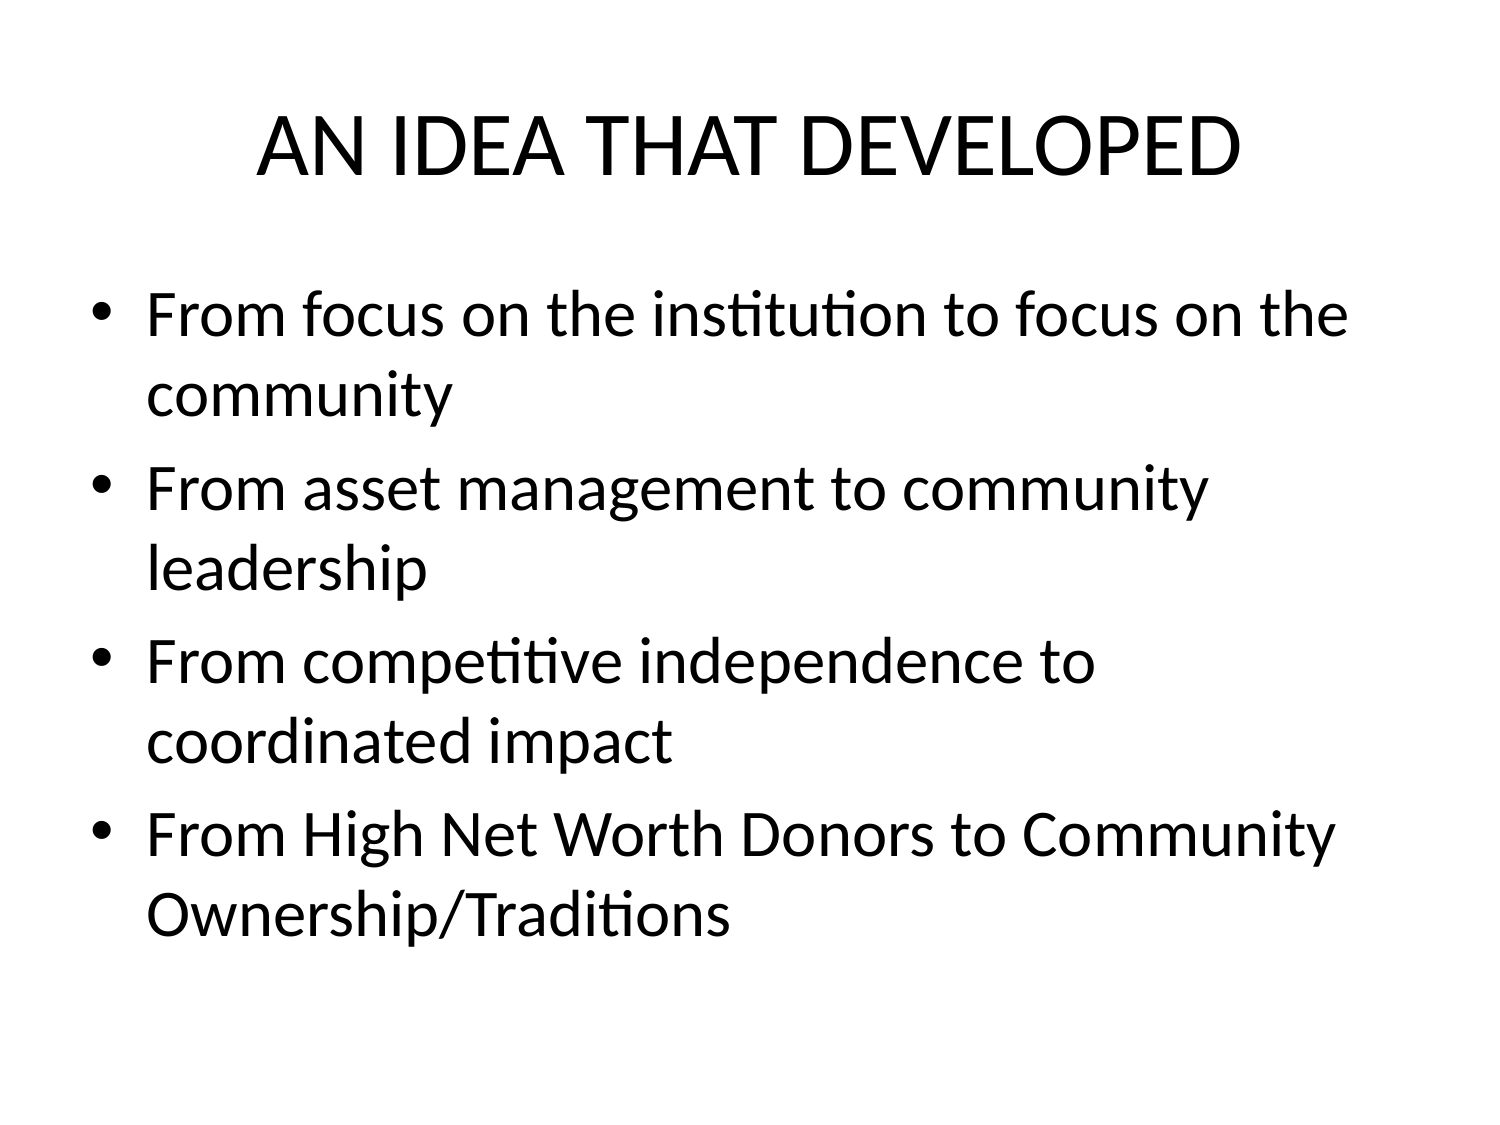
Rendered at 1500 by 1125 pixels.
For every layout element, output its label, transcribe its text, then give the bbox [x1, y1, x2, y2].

list From focus on the institution to focus on the community From asset management to community leadership From competitive independence to coordinated impact From High Net Worth Donors to Community Ownership/Traditions [74, 262, 1426, 1006]
title AN IDEA THAT DEVELOPED [74, 44, 1426, 233]
